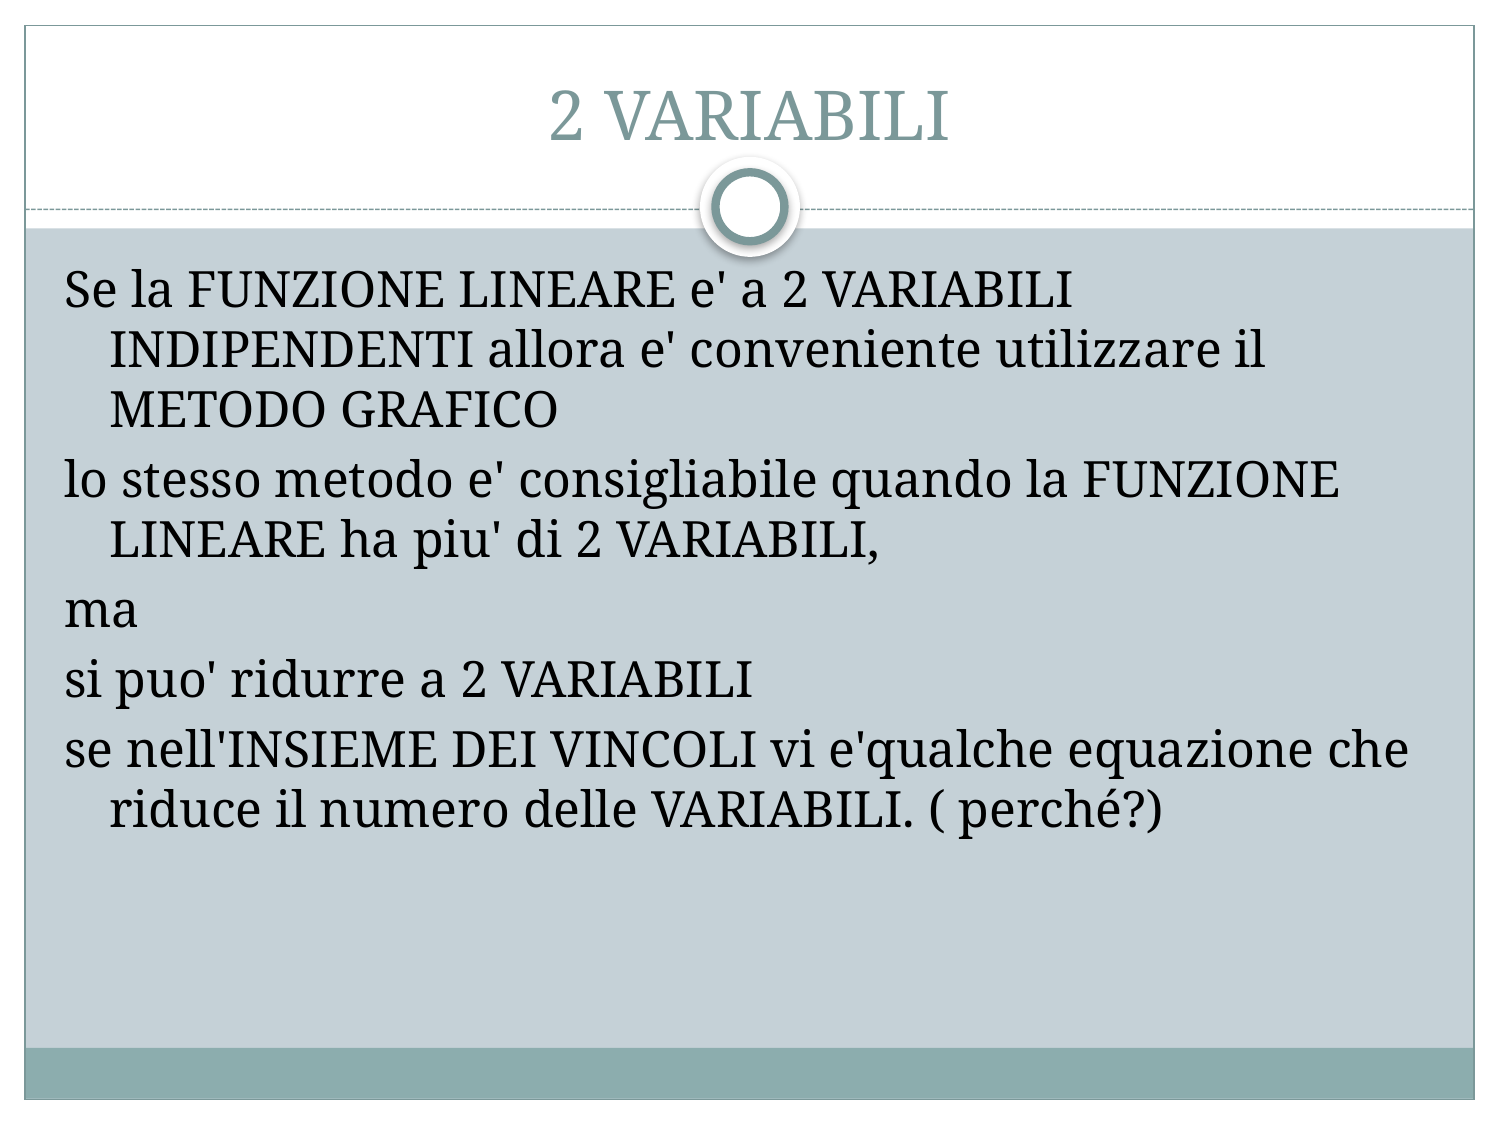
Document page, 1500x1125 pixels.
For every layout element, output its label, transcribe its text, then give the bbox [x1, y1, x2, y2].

list Se la FUNZIONE LINEARE e' a 2 VARIABILI INDIPENDENTI allora e' conveniente utilizzare il METODO GRAFICO lo stesso metodo e' consigliabile quando la FUNZIONE LINEARE ha piu' di 2 VARIABILI, ma si puo' ridurre a 2 VARIABILI se nell'INSIEME DEI VINCOLI vi e'qualche equazione che riduce il numero delle VARIABILI. ( perché?) [49, 250, 1445, 1001]
title 2 VARIABILI [49, 37, 1450, 162]
